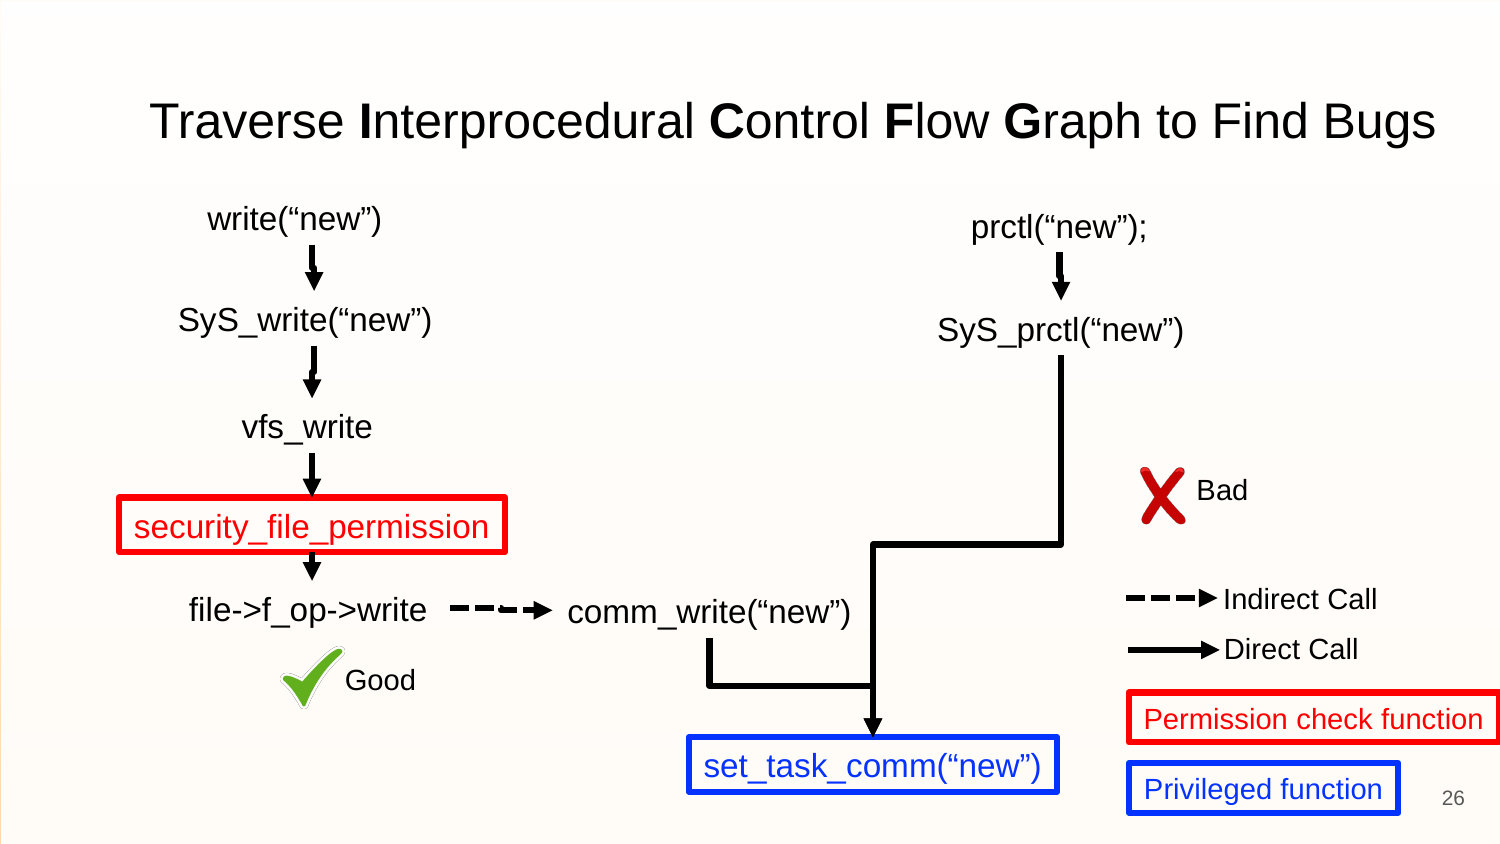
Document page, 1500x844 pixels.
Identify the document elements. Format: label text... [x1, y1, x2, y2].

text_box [1126, 572, 1394, 624]
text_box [776, 452, 1158, 641]
text_box SyS_write(“new”) [163, 290, 466, 346]
text_box prctl(“new”); [955, 197, 1163, 253]
text_box set_task_comm(“new”) [688, 737, 1058, 792]
picture [1128, 463, 1193, 528]
text_box file->f_op->write [174, 580, 451, 636]
slide_number 26 [1389, 764, 1480, 830]
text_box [741, 605, 841, 770]
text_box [1128, 623, 1375, 674]
text_box vfs_write [226, 398, 398, 453]
text_box comm_write(“new”) [552, 582, 771, 638]
text_box Traverse Interprocedural Control Flow Graph to Find Bugs [134, 81, 1452, 157]
picture [280, 646, 345, 710]
text_box Good [349, 653, 432, 704]
text_box Privileged function [1129, 763, 1399, 813]
text_box Bad [1193, 463, 1264, 514]
text_box security_file_permission [119, 497, 505, 553]
text_box write(“new”) [192, 189, 432, 245]
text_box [297, 566, 327, 570]
text_box Permission check function [1128, 692, 1500, 743]
text_box SyS_prctl(“new”) [922, 300, 1200, 356]
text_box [290, 266, 336, 270]
